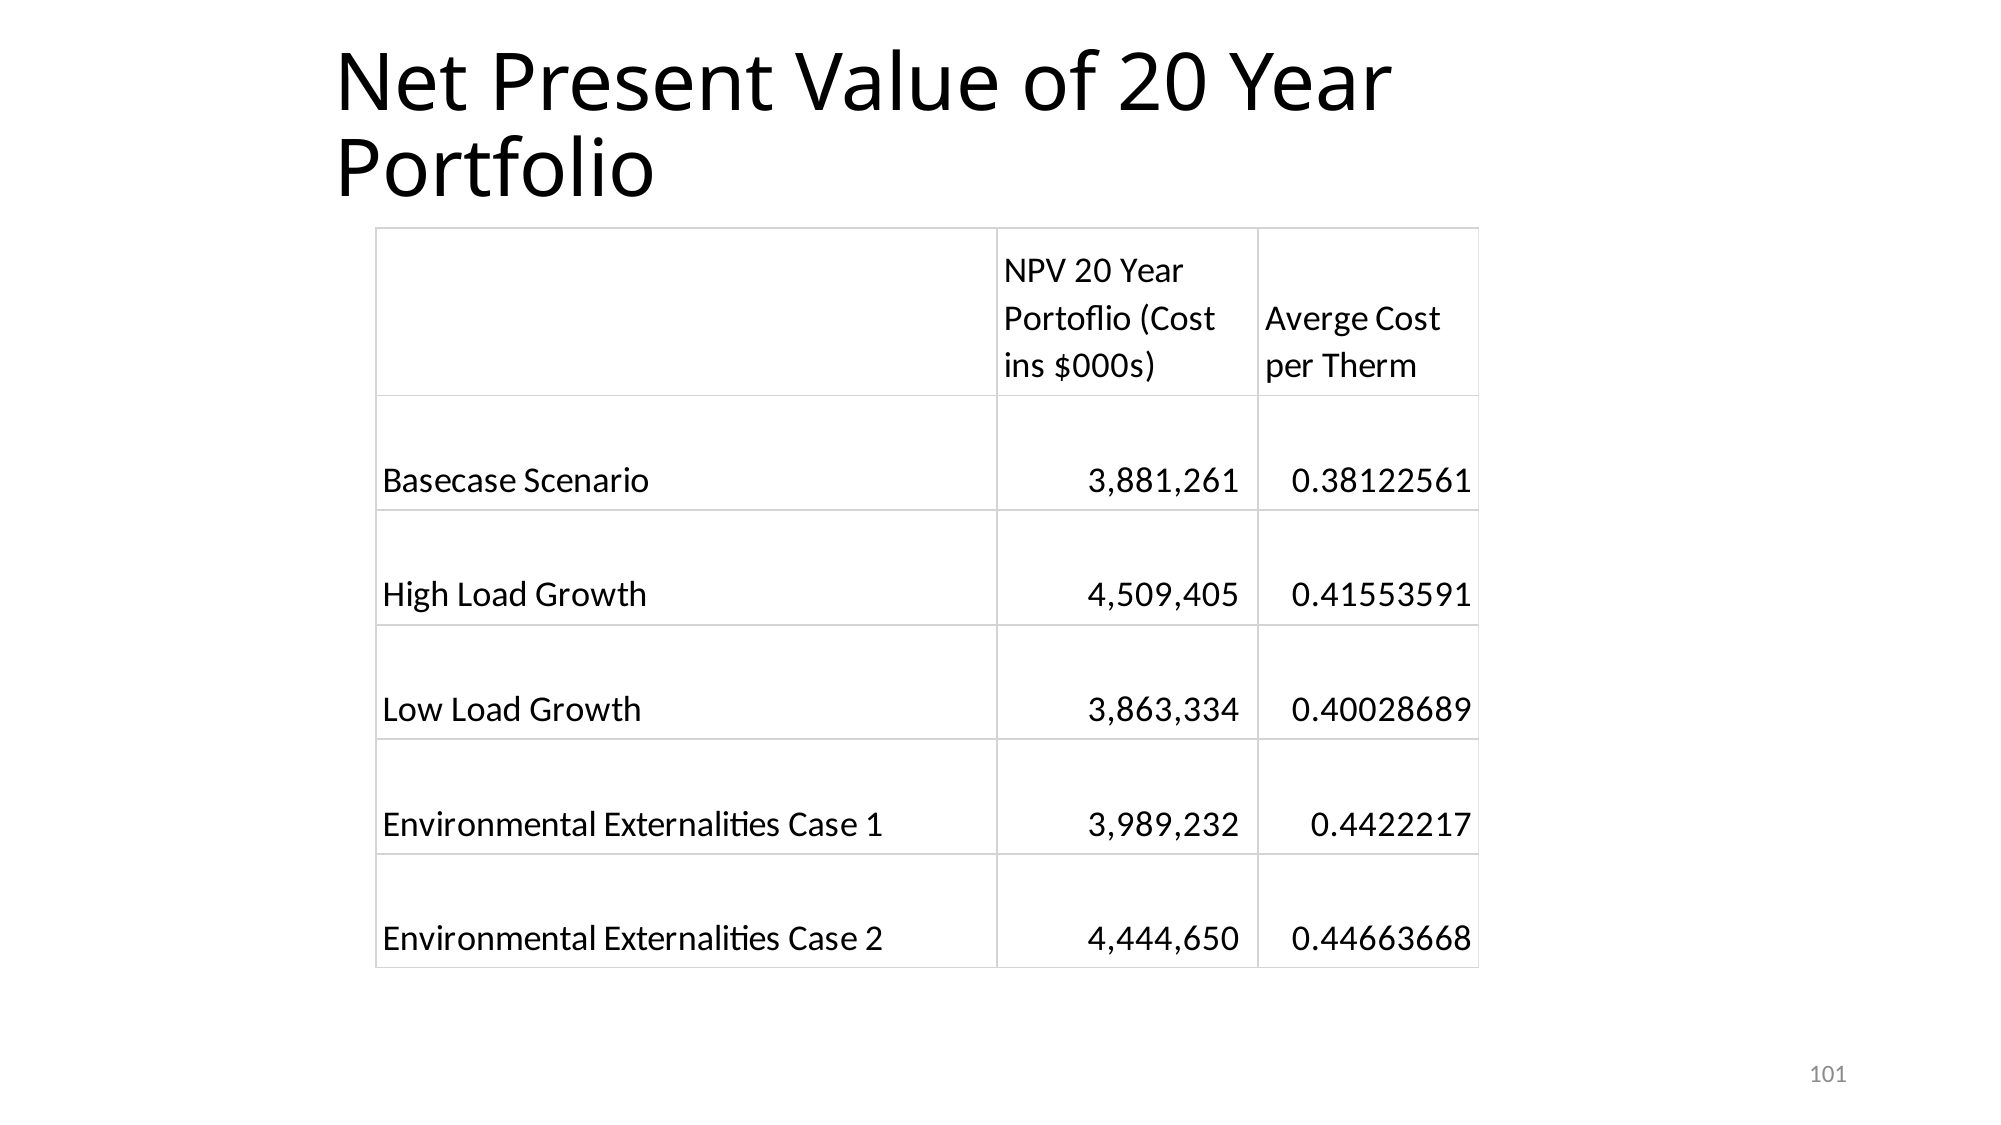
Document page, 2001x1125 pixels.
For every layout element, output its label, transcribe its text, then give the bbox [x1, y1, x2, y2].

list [374, 226, 1481, 970]
title Net Present Value of 20 Year Portfolio [319, 34, 1670, 222]
slide_number 101 [1412, 1042, 1863, 1103]
